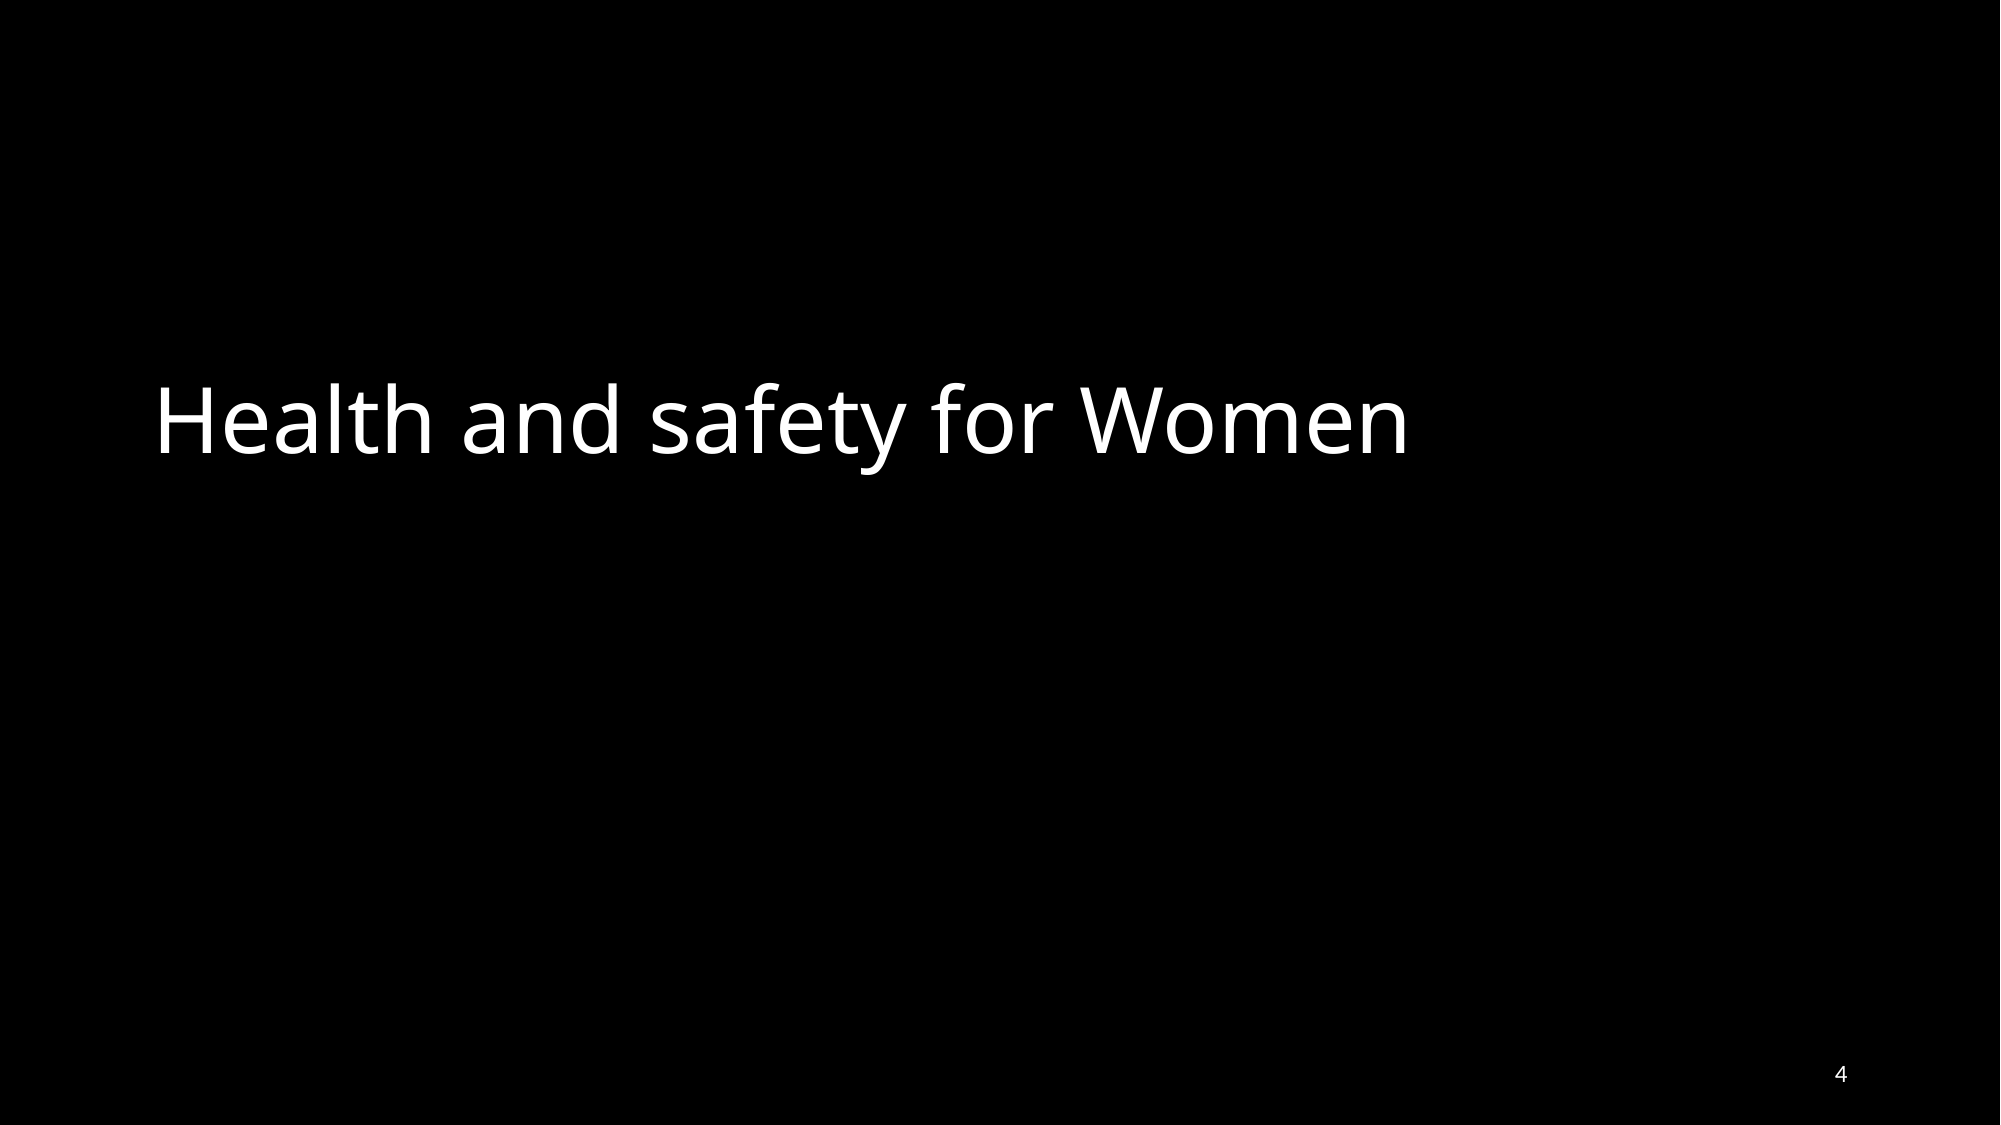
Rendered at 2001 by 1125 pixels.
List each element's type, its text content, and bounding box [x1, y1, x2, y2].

slide_number 4 [1412, 1042, 1863, 1103]
title Health and safety for Women [137, 59, 1863, 689]
